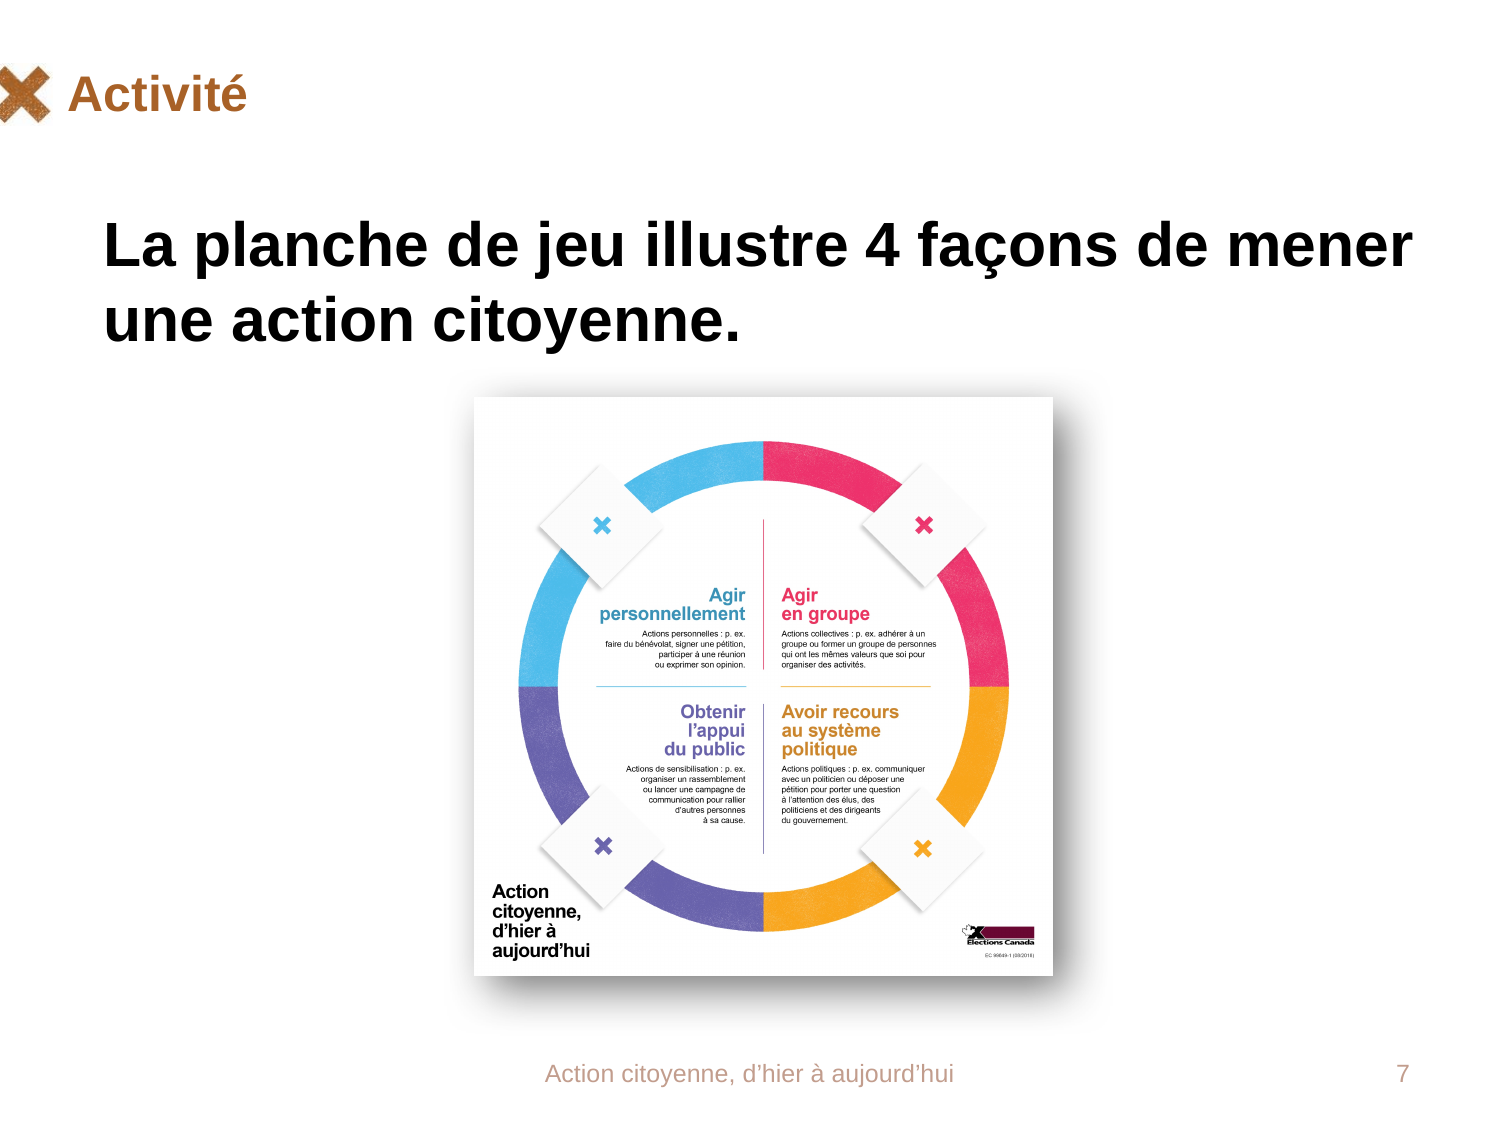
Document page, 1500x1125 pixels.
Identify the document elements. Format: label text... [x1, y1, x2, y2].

picture [473, 396, 1054, 977]
footer Action citoyenne, d’hier à aujourd’hui [512, 1042, 988, 1103]
picture [0, 62, 54, 126]
slide_number 7 [1074, 1042, 1425, 1103]
text_box La planche de jeu illustre 4 façons de mener une action citoyenne. [88, 196, 1439, 1024]
text_box Activité [53, 54, 1388, 130]
